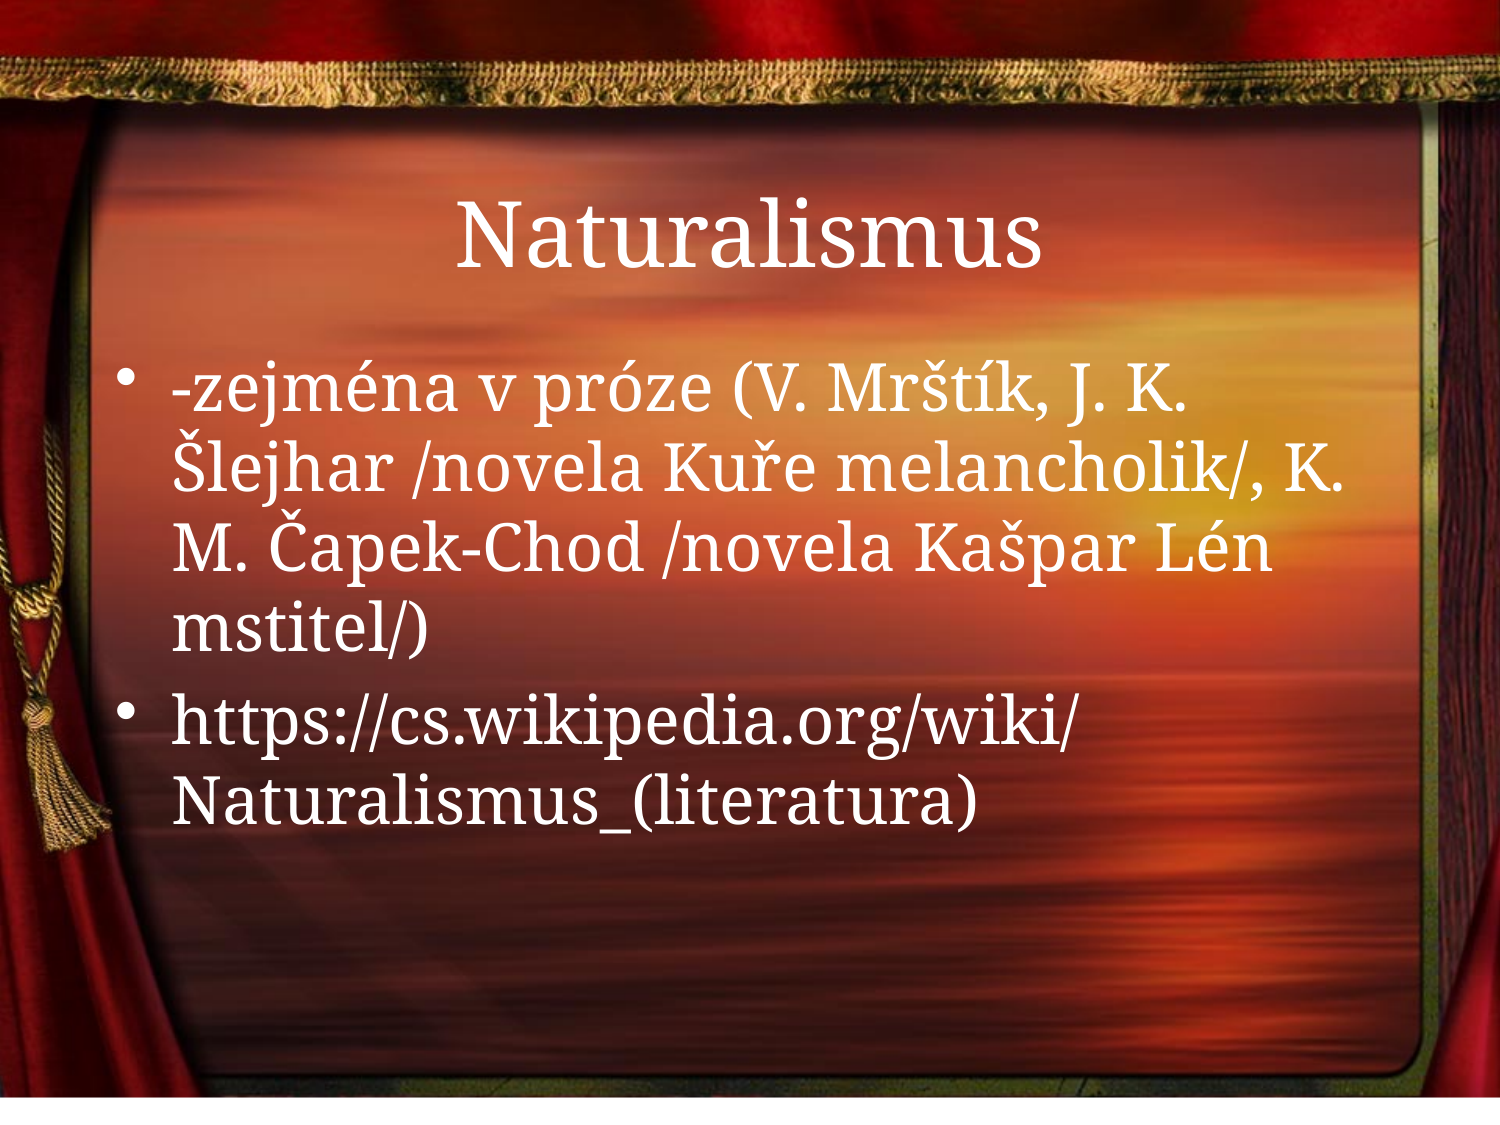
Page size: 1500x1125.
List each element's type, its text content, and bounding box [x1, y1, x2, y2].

list -zejména v próze (V. Mrštík, J. K. Šlejhar /novela Kuře melancholik/, K. M. Čapek-Chod /novela Kašpar Lén mstitel/) https://cs.wikipedia.org/wiki/Naturalismus_(literatura) [99, 337, 1400, 1005]
picture [0, 0, 1500, 1125]
title Naturalismus [75, 137, 1425, 325]
